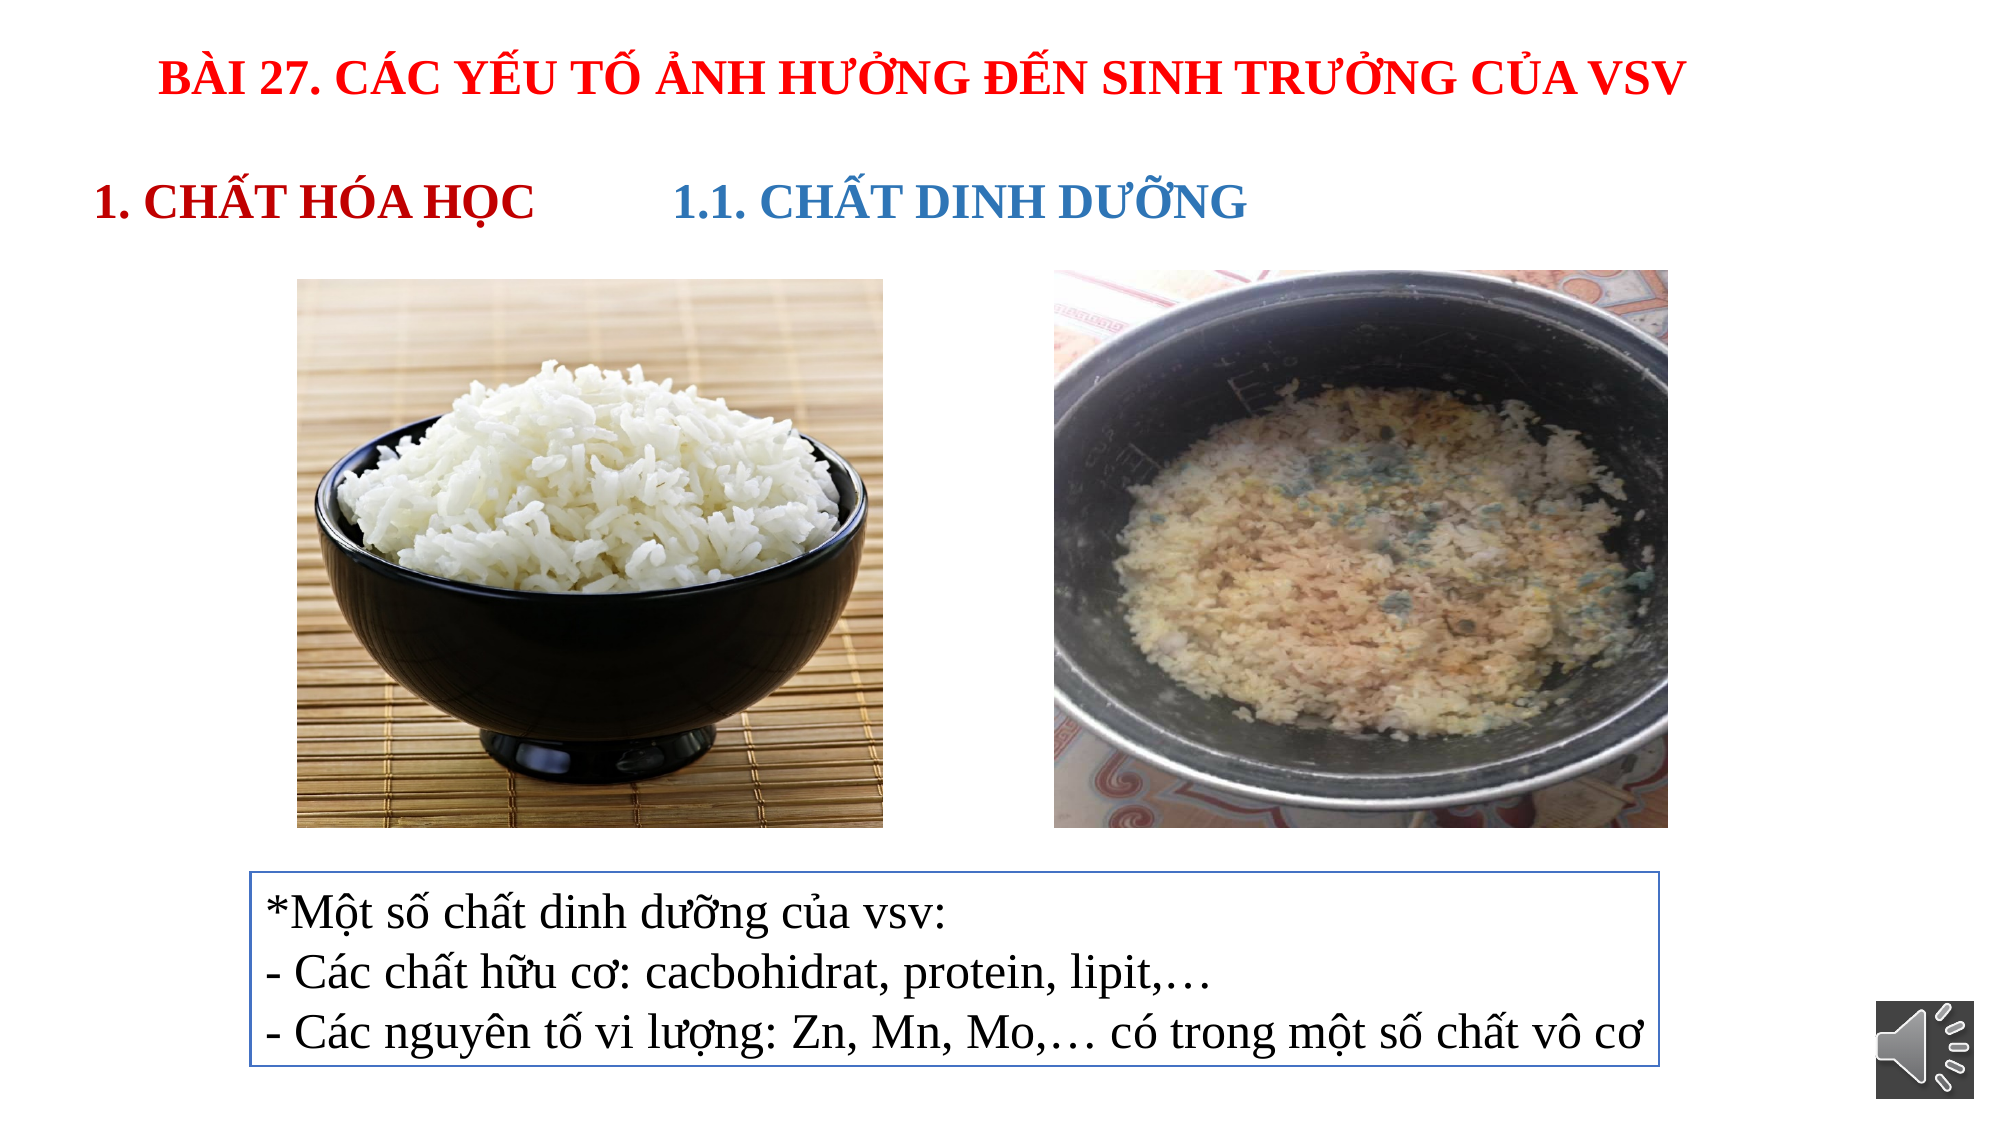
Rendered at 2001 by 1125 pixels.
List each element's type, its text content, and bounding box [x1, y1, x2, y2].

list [297, 279, 883, 828]
text_box *Một số chất dinh dưỡng của vsv: - Các chất hữu cơ: cacbohidrat, protein, lipit,… - Các nguyên tố vi lượng: Zn, Mn, Mo,… có trong một số chất vô cơ [249, 871, 1660, 1067]
text_box BÀI 27. CÁC YẾU TỐ ẢNH HƯỞNG ĐẾN SINH TRƯỞNG CỦA VSV [142, 29, 1733, 128]
text_box 1.1. CHẤT DINH DƯỠNG [657, 160, 1264, 236]
picture [1874, 999, 1975, 1100]
text_box 1. CHẤT HÓA HỌC [78, 160, 553, 296]
picture [1054, 270, 1668, 828]
